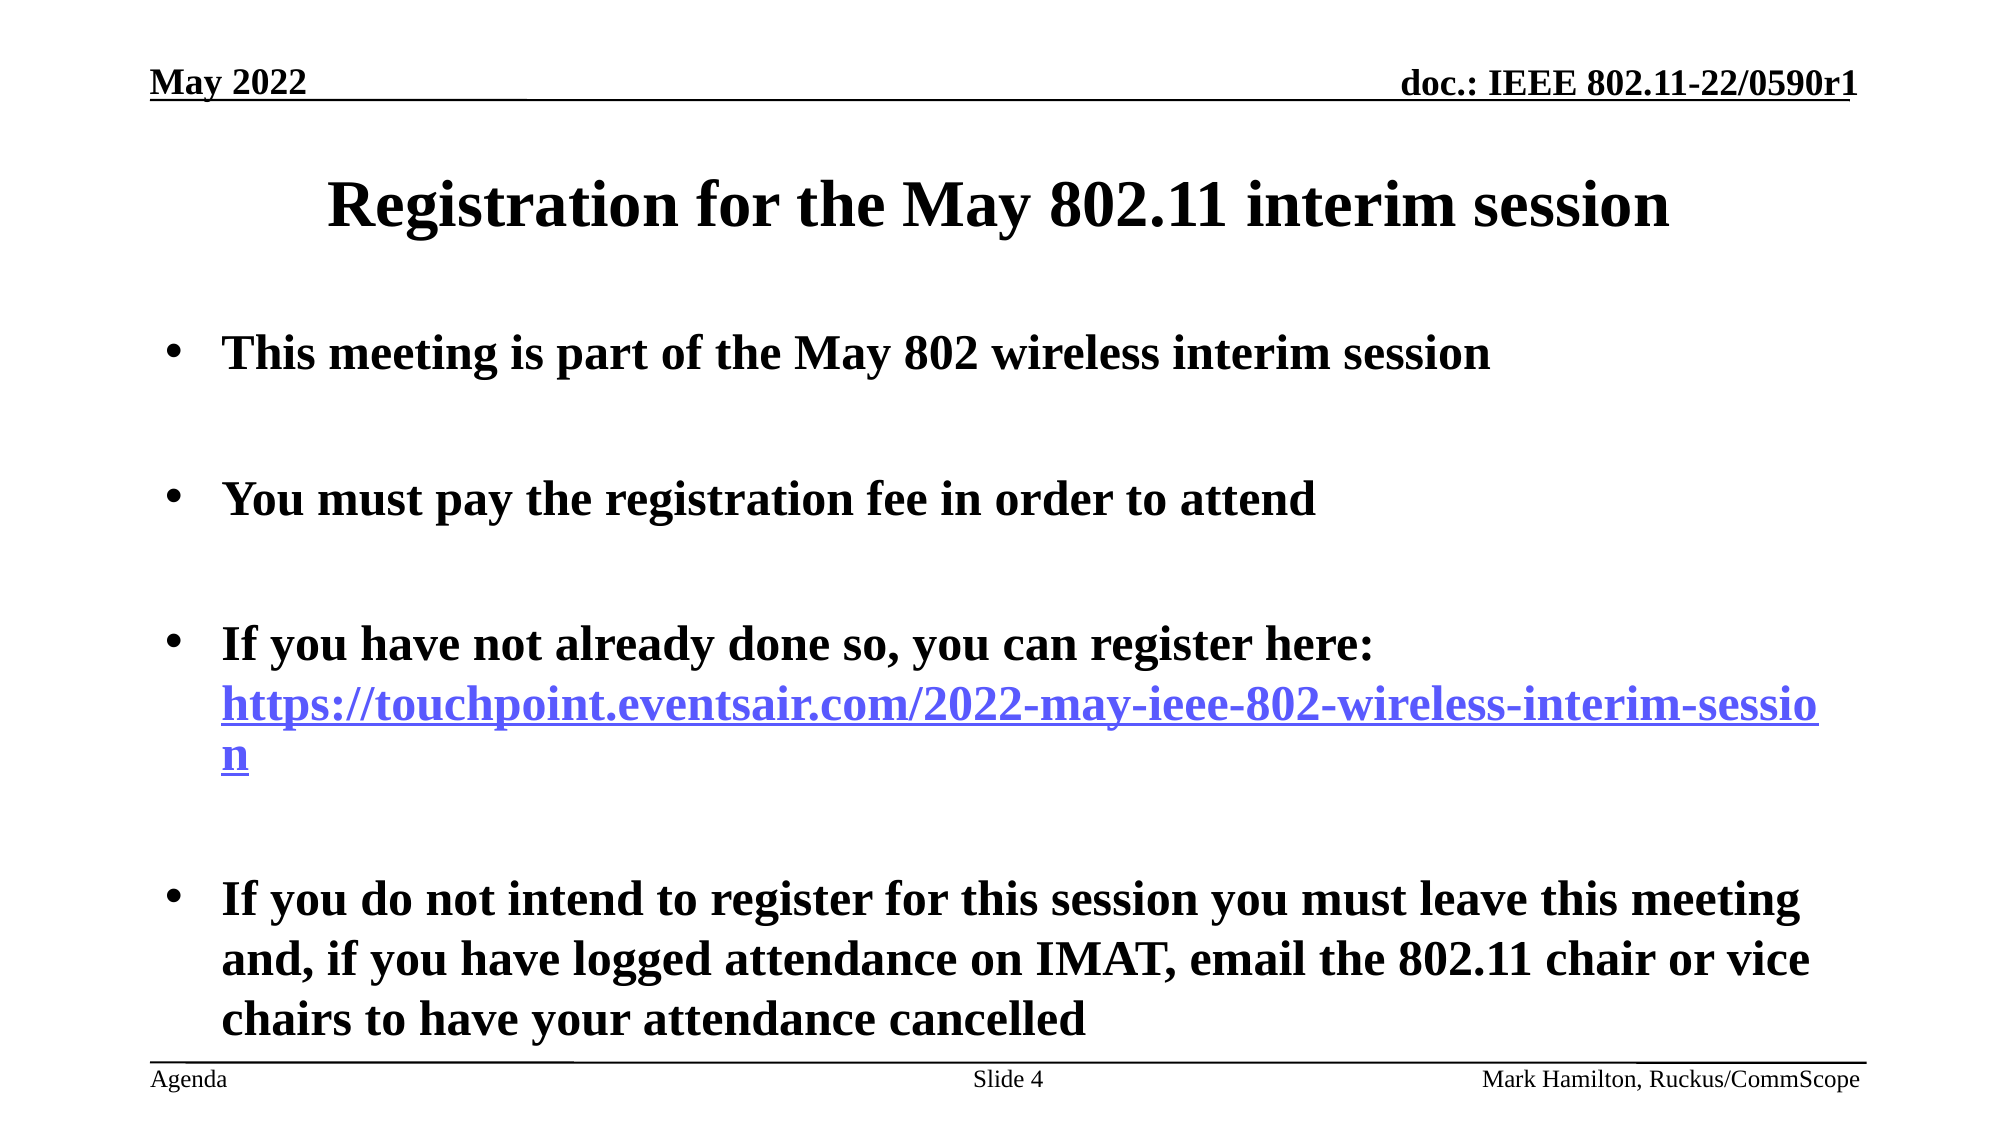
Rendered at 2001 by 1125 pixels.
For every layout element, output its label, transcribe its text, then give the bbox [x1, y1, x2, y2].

list This meeting is part of the May 802 wireless interim session You must pay the registration fee in order to attend If you have not already done so, you can register here: https://touchpoint.eventsair.com/2022-may-ieee-802-wireless-interim-session If you do not intend to register for this session you must leave this meeting and, if you have logged attendance on IMAT, email the 802.11 chair or vice chairs to have your attendance cancelled [149, 312, 1850, 1063]
slide_number Slide 4 [950, 1061, 1067, 1123]
title Registration for the May 802.11 interim session [149, 112, 1850, 288]
